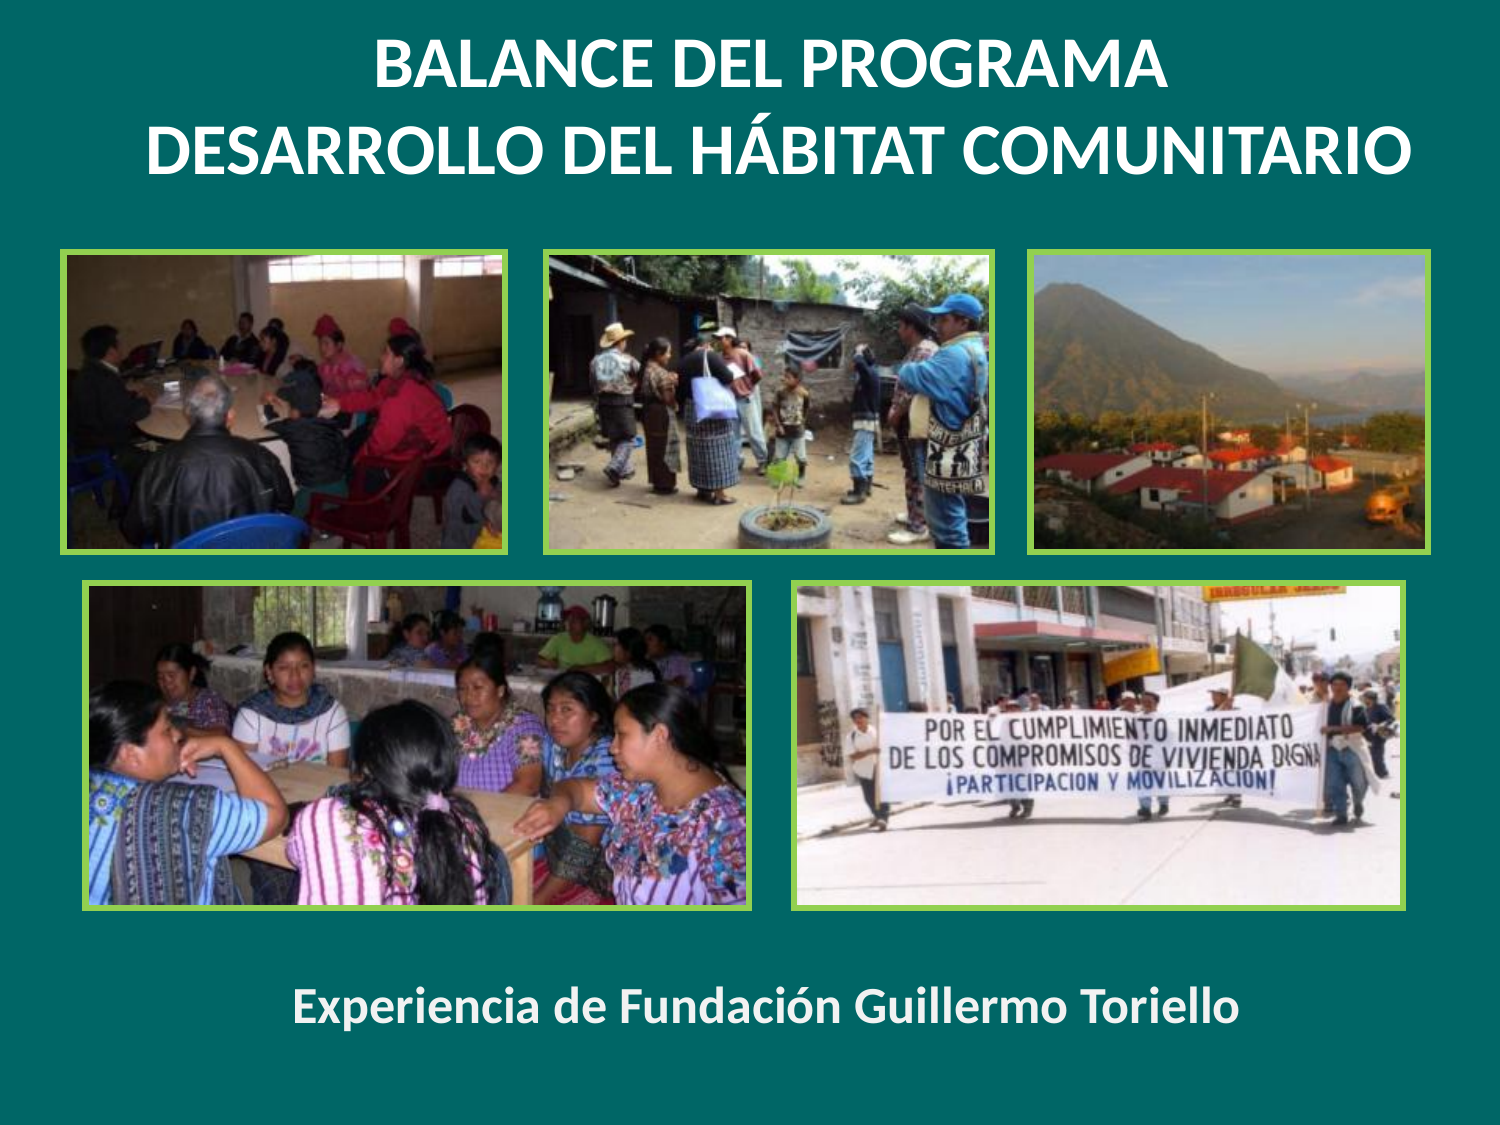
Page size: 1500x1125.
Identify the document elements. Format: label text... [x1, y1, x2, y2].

picture [66, 255, 503, 550]
picture [88, 585, 747, 906]
picture [548, 255, 990, 550]
title BALANCE DEL PROGRAMA DESARROLLO DEL HÁBITAT COMUNITARIO [112, 7, 1447, 197]
picture [796, 585, 1400, 906]
picture [1033, 255, 1426, 550]
subtitle Experiencia de Fundación Guillermo Toriello [242, 964, 1293, 1102]
